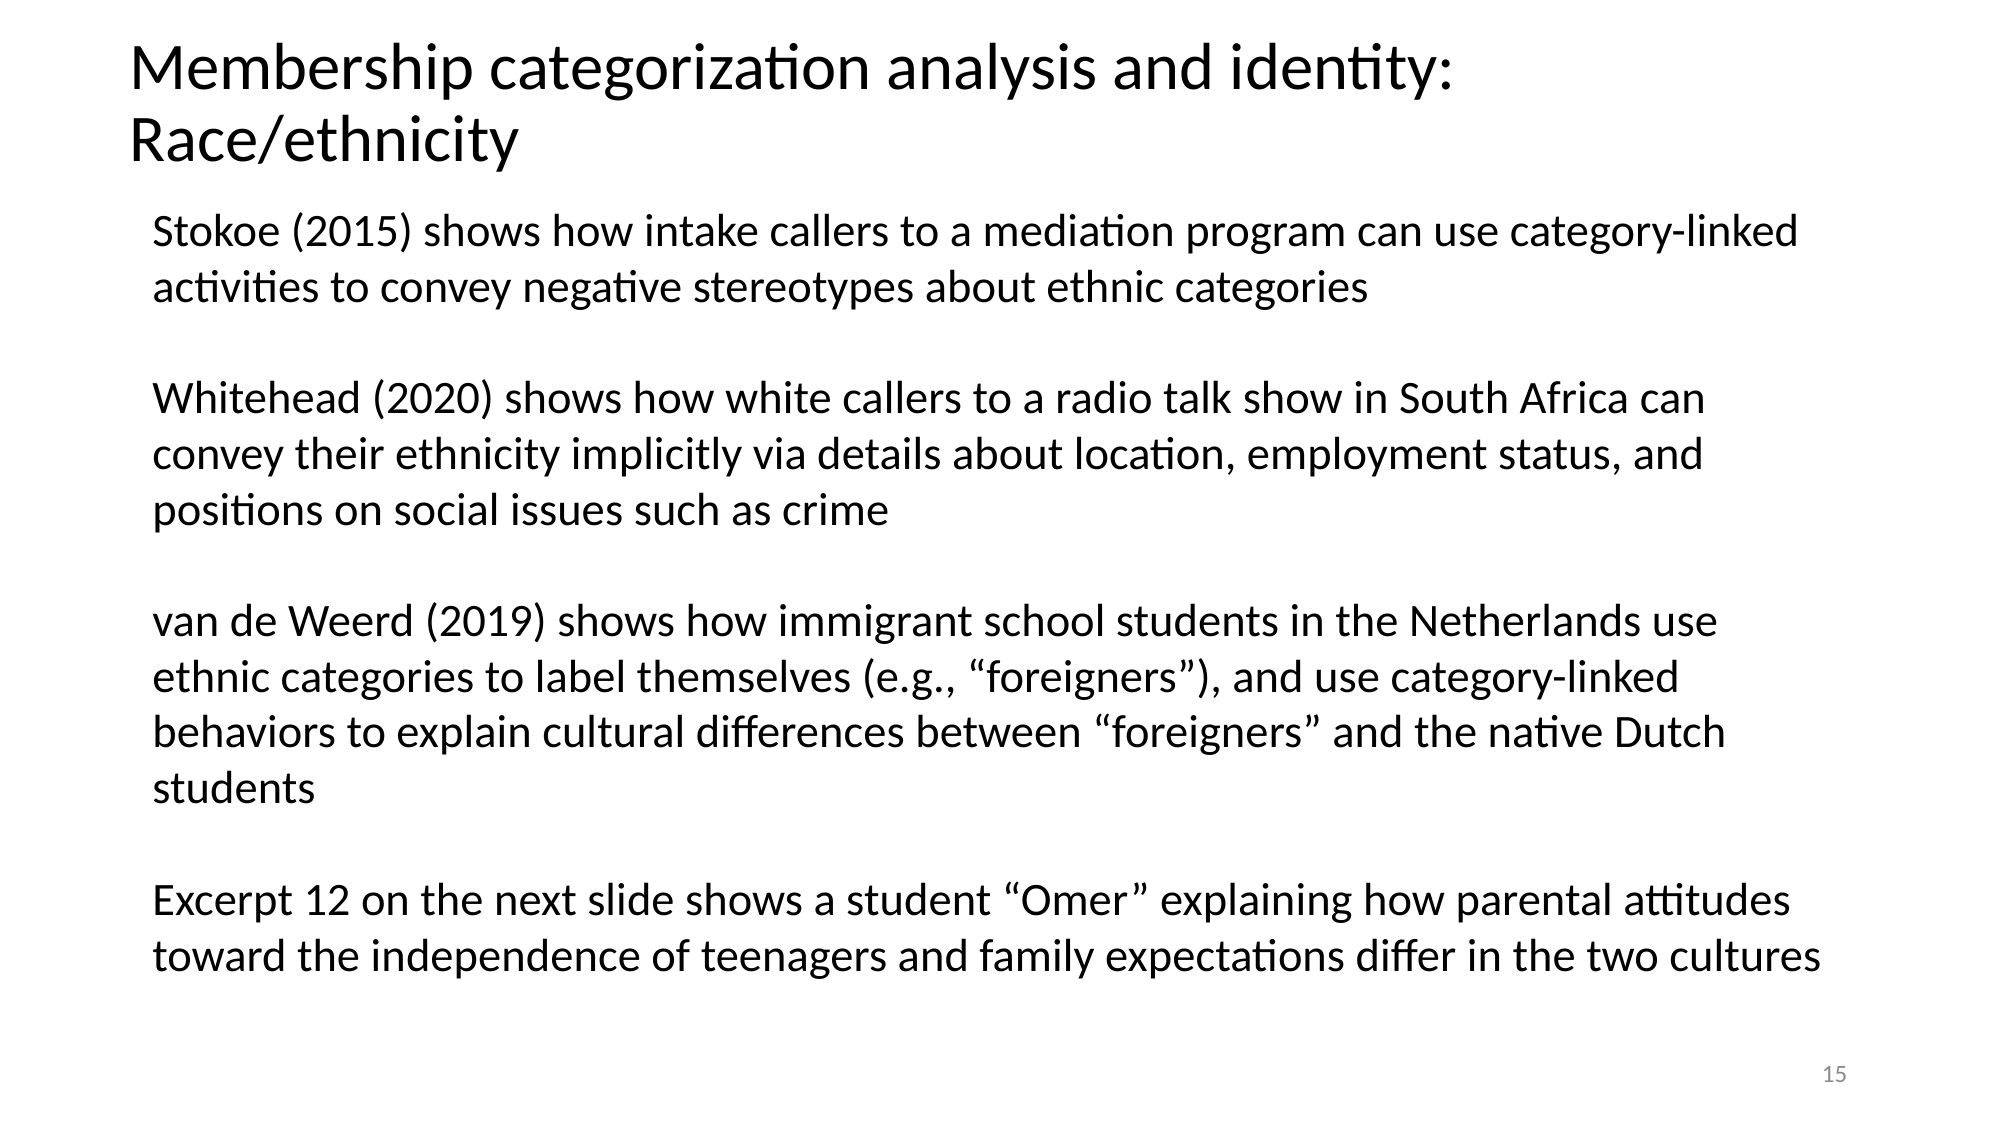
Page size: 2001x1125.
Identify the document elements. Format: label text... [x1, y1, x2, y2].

list Stokoe (2015) shows how intake callers to a mediation program can use category-linked activities to convey negative stereotypes about ethnic categories Whitehead (2020) shows how white callers to a radio talk show in South Africa can convey their ethnicity implicitly via details about location, employment status, and positions on social issues such as crime van de Weerd (2019) shows how immigrant school students in the Netherlands use ethnic categories to label themselves (e.g., “foreigners”), and use category-linked behaviors to explain cultural differences between “foreigners” and the native Dutch students Excerpt 12 on the next slide shows a student “Omer” explaining how parental attitudes toward the independence of teenagers and family expectations differ in the two cultures [137, 192, 1863, 1083]
title Membership categorization analysis and identity: Race/ethnicity [114, 27, 1840, 173]
slide_number 15 [1412, 1042, 1863, 1103]
